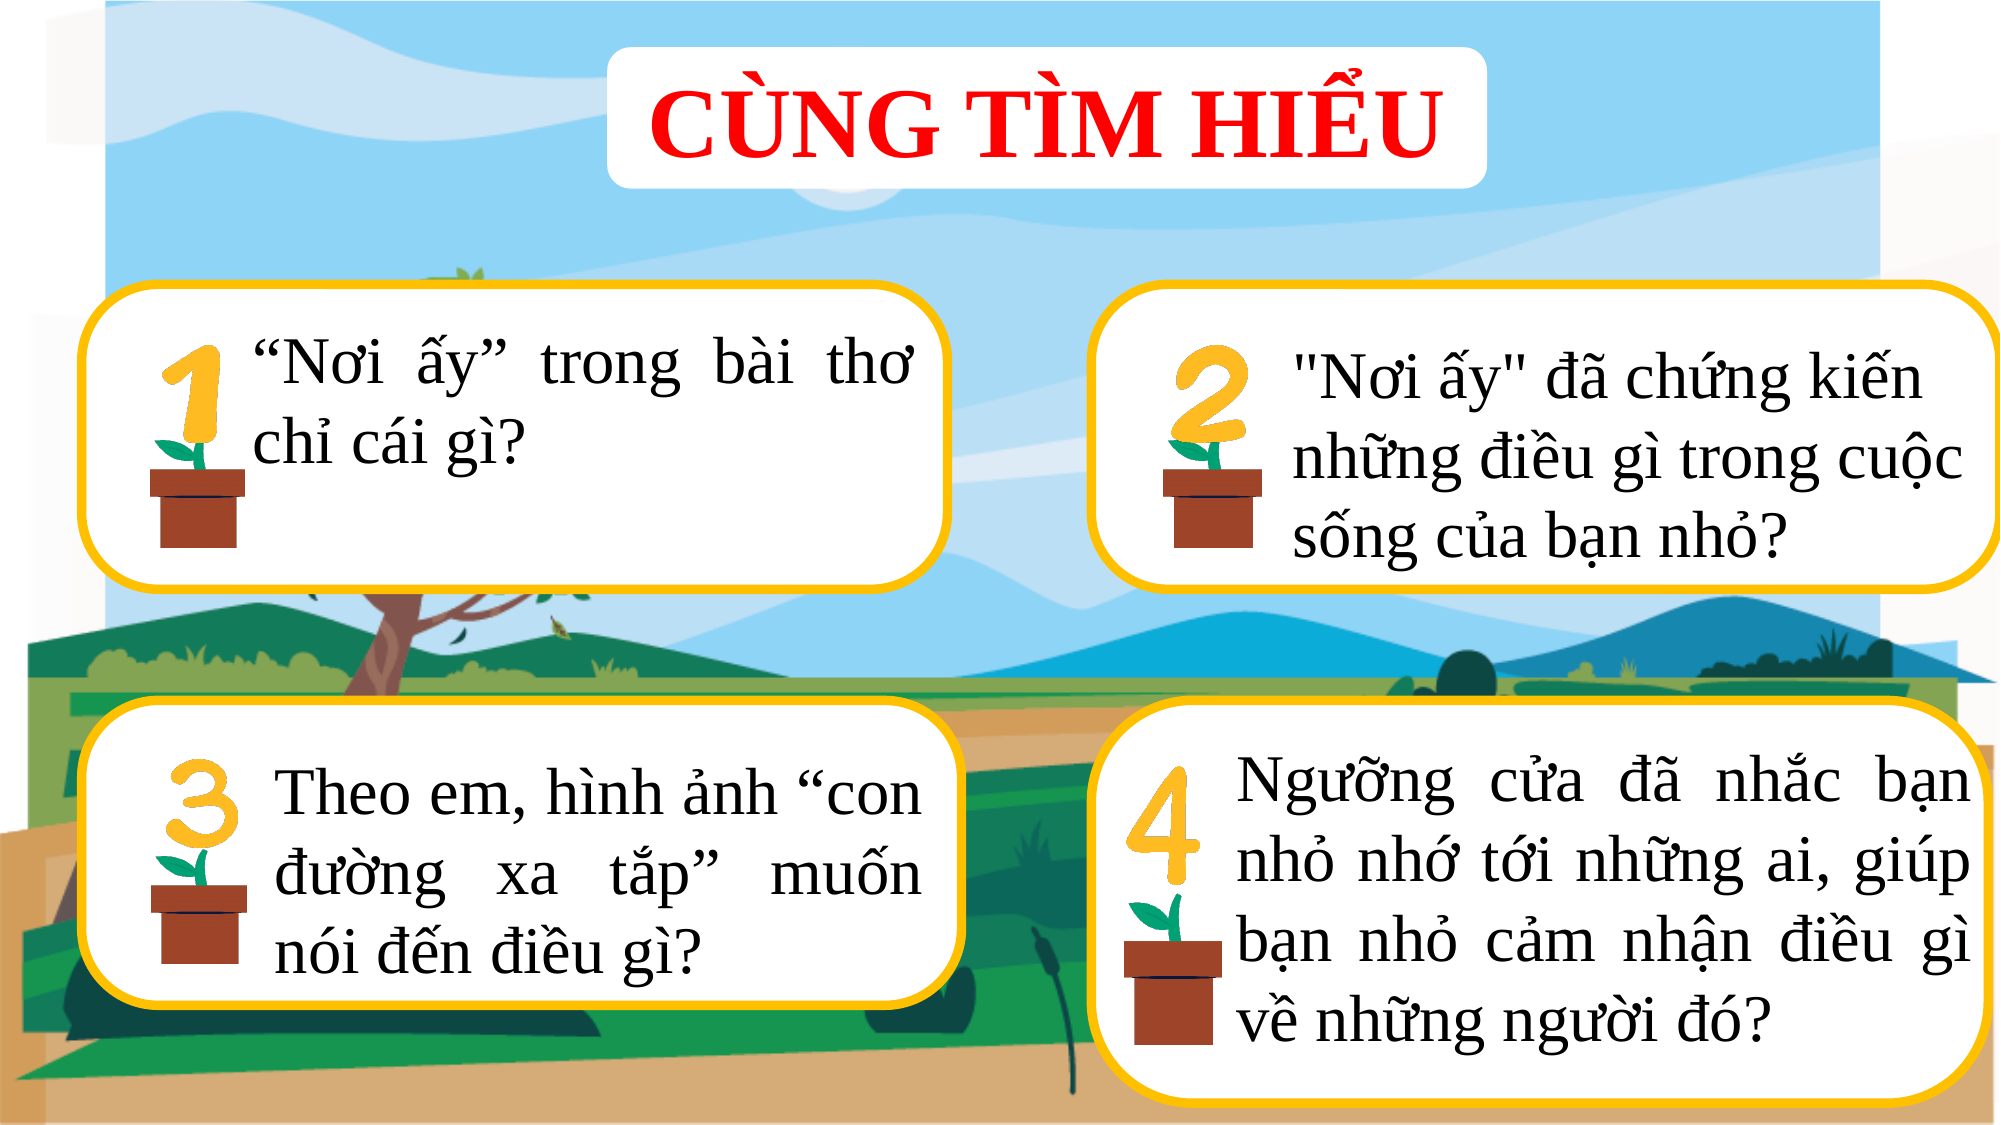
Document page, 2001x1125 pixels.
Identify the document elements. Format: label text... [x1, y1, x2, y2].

text_box CÙNG TÌM HIỂU [607, 49, 1488, 185]
picture [0, 0, 2001, 1125]
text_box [81, 700, 962, 1006]
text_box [81, 284, 948, 590]
text_box [616, 185, 1478, 190]
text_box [1091, 284, 2000, 590]
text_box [1091, 700, 1989, 1104]
